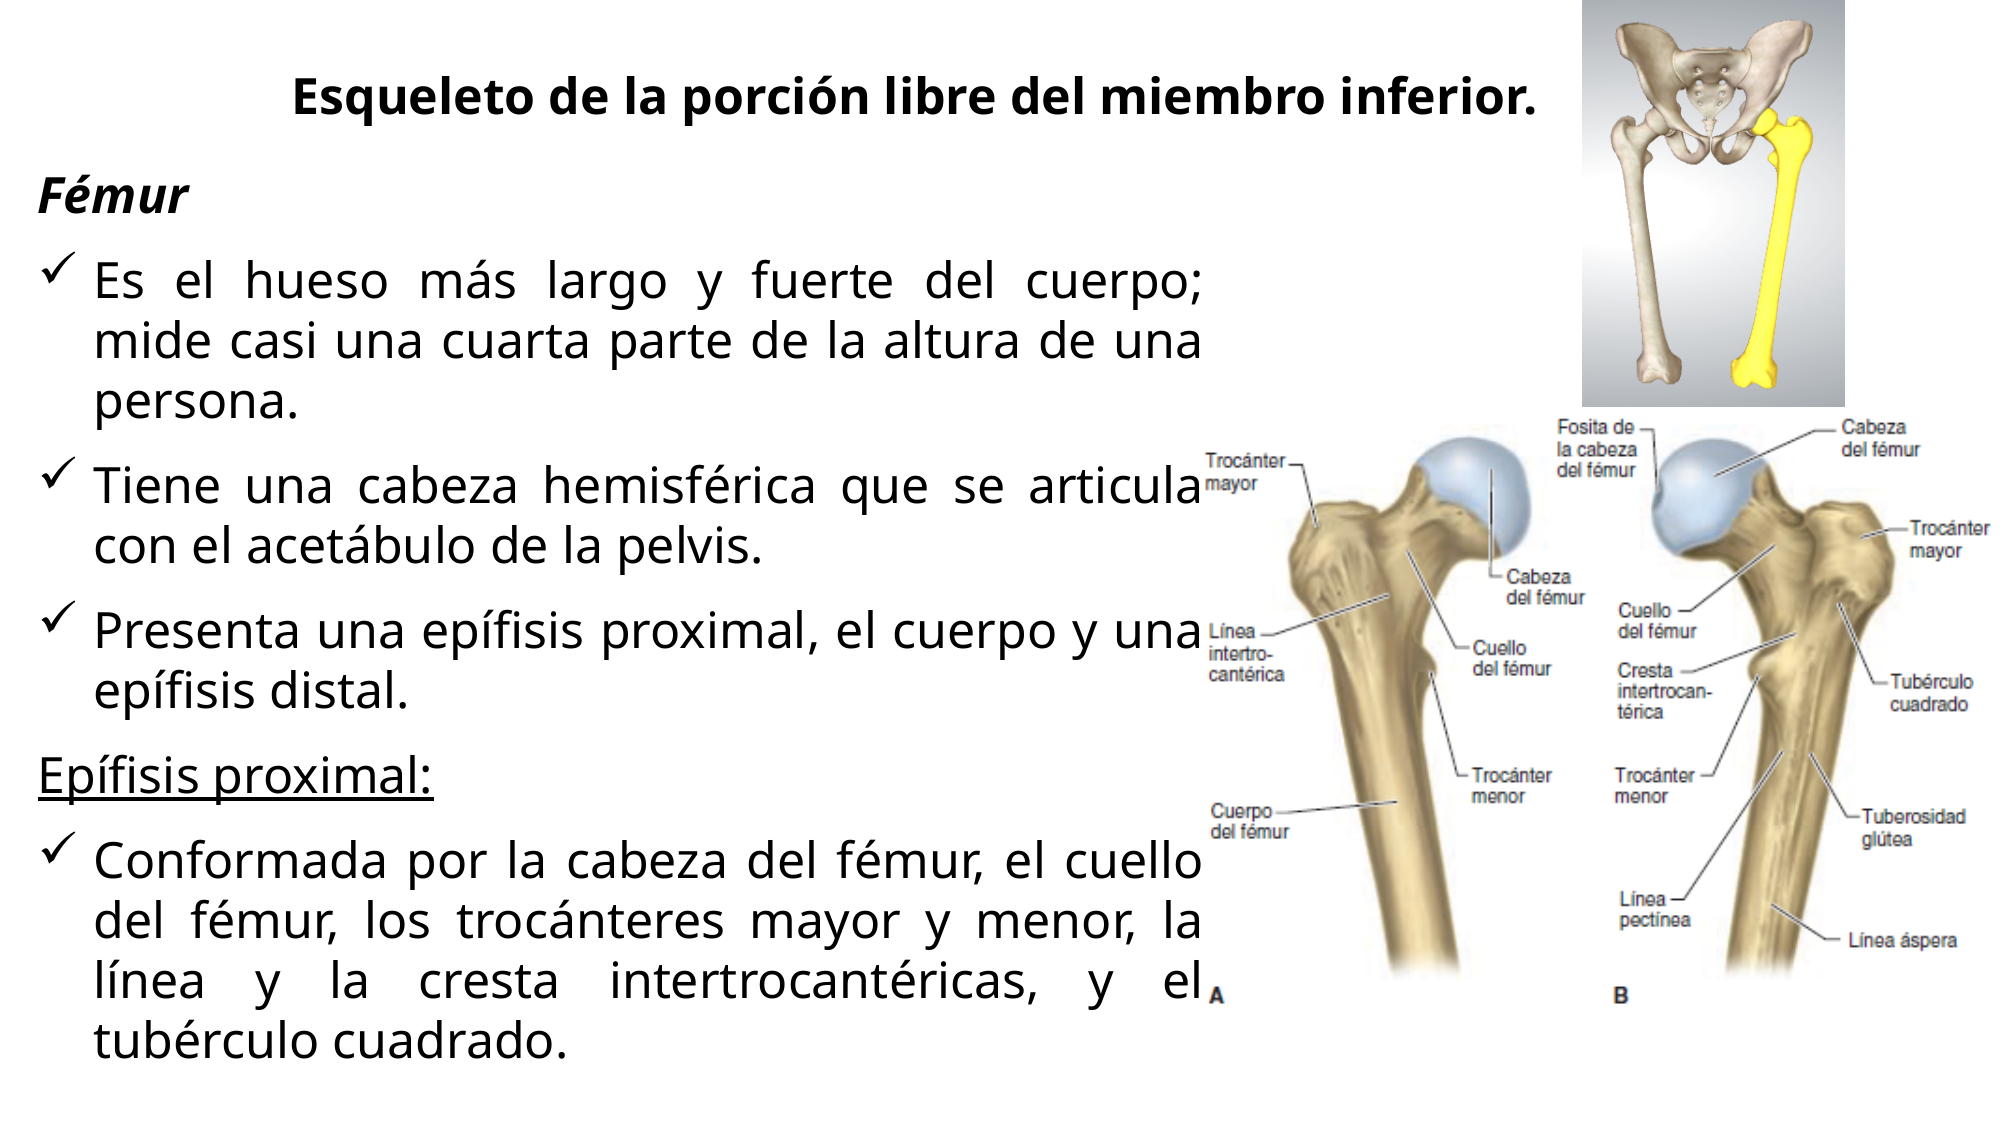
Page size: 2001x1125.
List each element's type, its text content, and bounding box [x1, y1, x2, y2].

text_box Fémur Es el hueso más largo y fuerte del cuerpo; mide casi una cuarta parte de la altura de una persona. Tiene una cabeza hemisférica que se articula con el acetábulo de la pelvis. Presenta una epífisis proximal, el cuerpo y una epífisis distal. Epífisis proximal: Conformada por la cabeza del fémur, el cuello del fémur, los trocánteres mayor y menor, la línea y la cresta intertrocantéricas, y el tubérculo cuadrado. [22, 155, 1220, 1017]
picture [1165, 0, 2000, 1017]
text_box Esqueleto de la porción libre del miembro inferior. [277, 57, 1553, 132]
